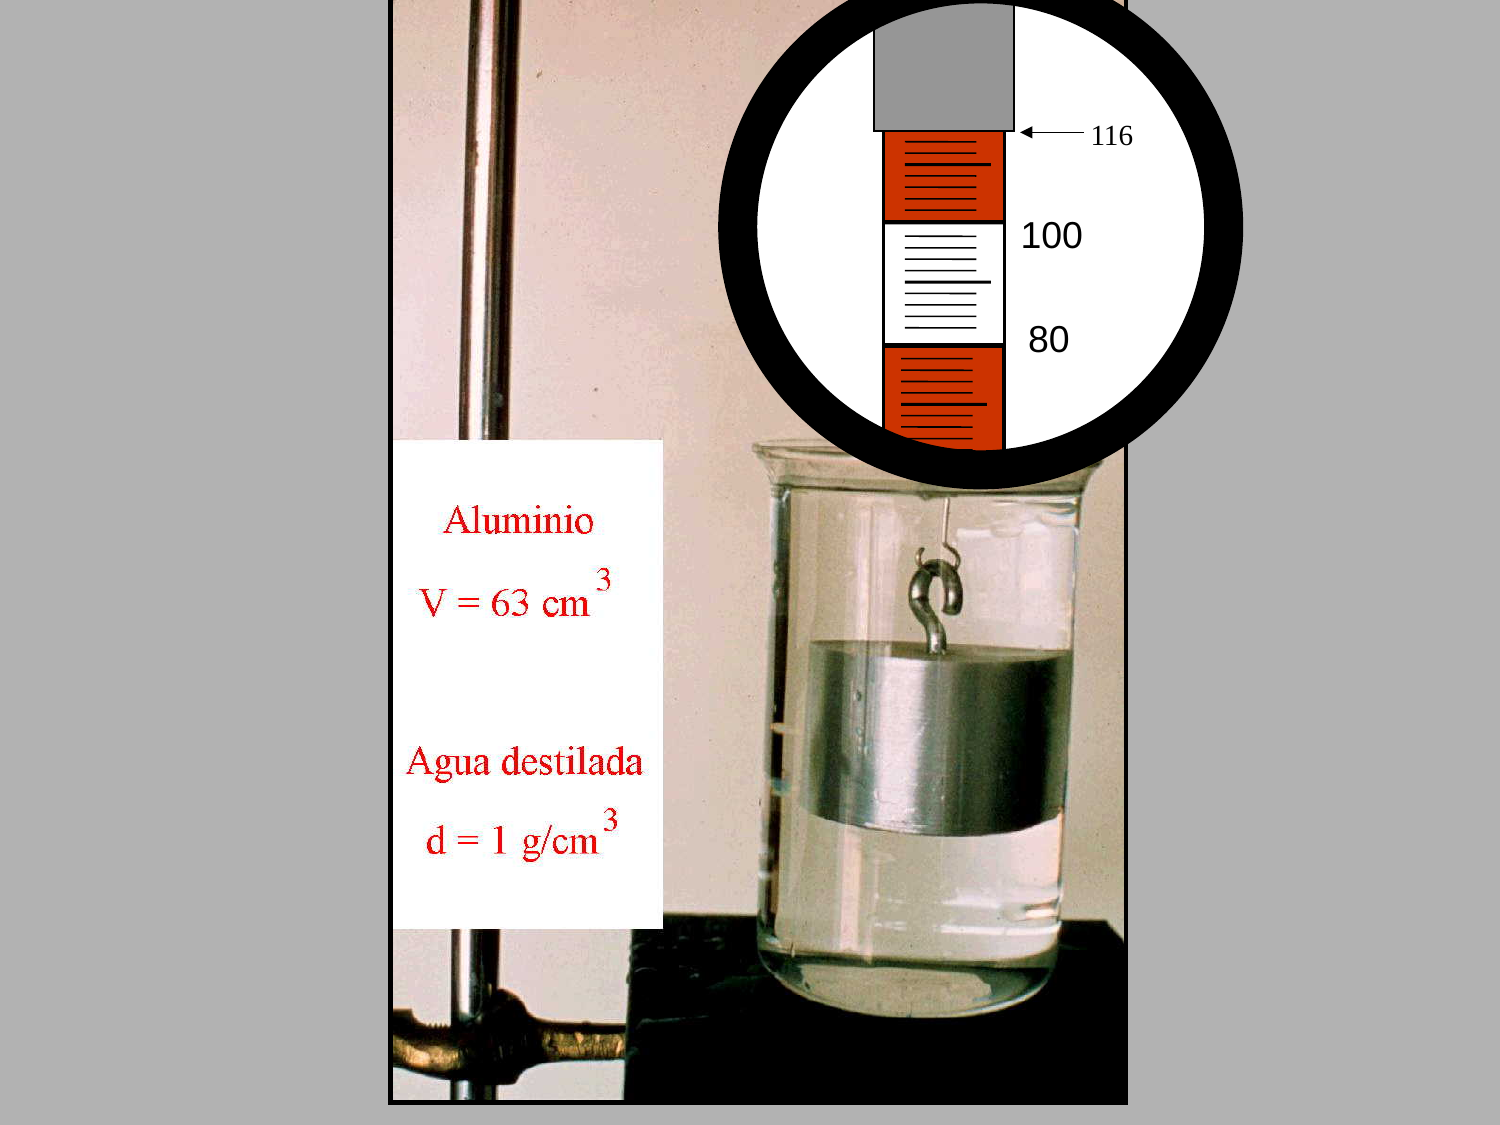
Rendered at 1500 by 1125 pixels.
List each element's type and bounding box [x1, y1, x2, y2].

picture [392, 0, 1124, 1101]
text_box [726, 0, 1232, 478]
